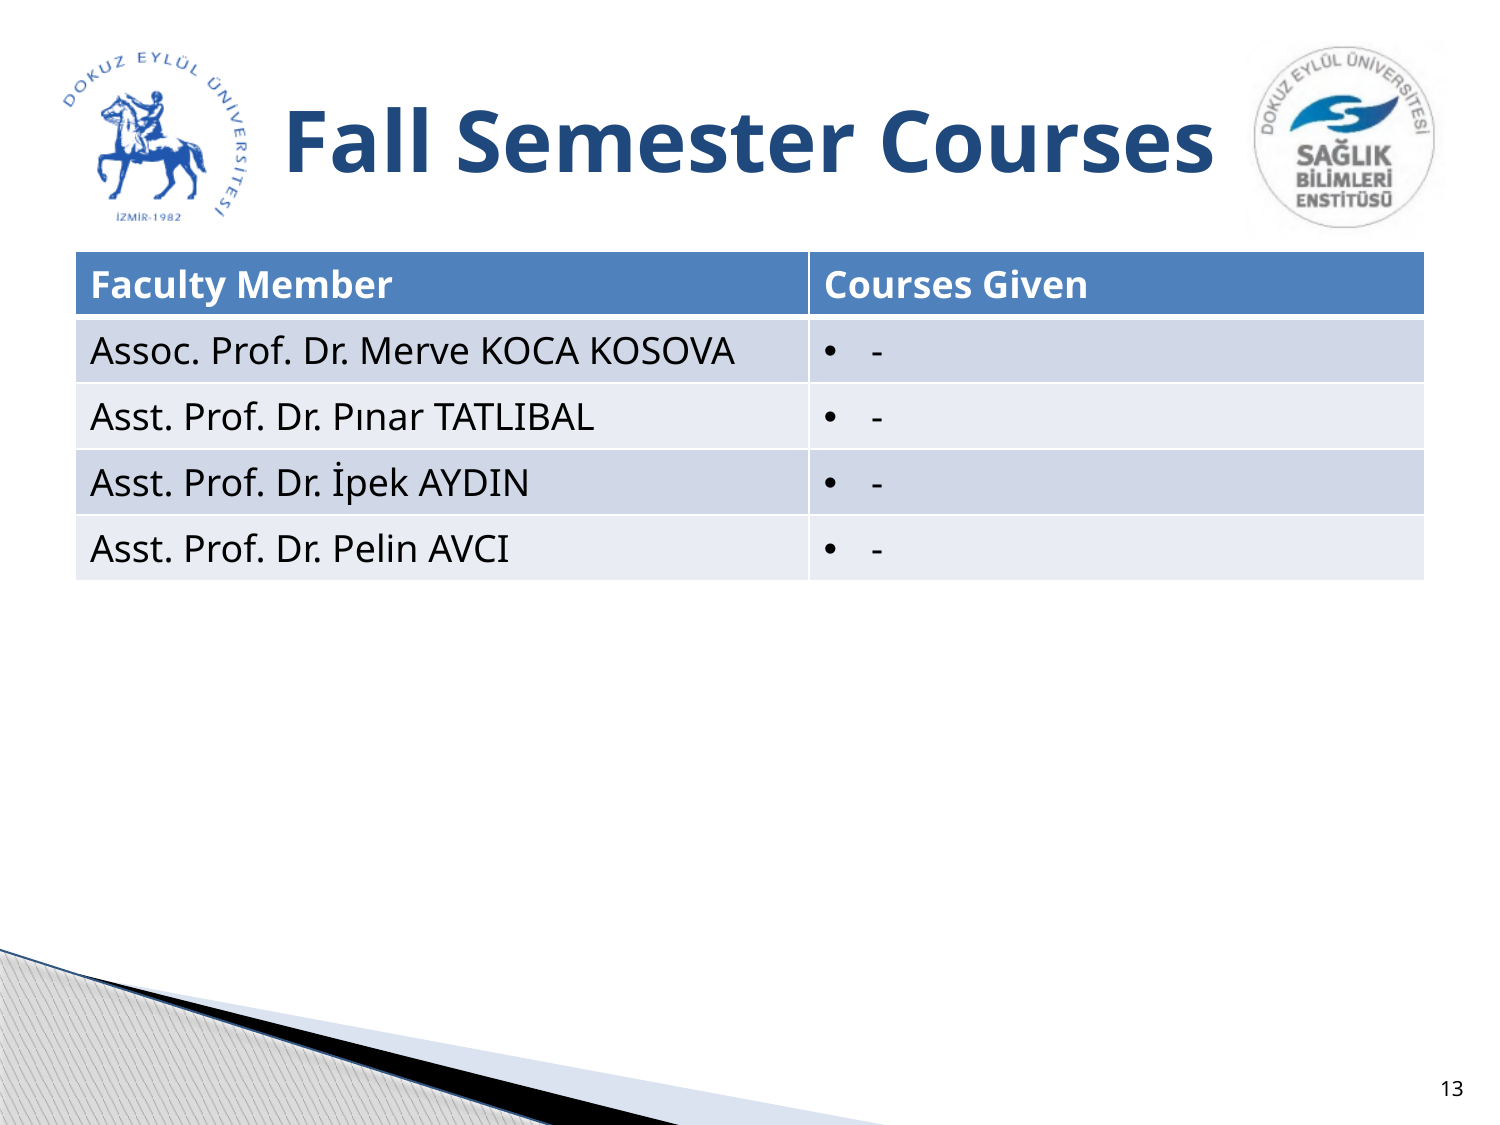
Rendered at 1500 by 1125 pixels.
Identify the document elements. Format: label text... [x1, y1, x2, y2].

picture [40, 18, 258, 246]
picture [1245, 40, 1448, 240]
table_cell - [810, 516, 1424, 580]
table_header Courses Given [810, 252, 1424, 314]
table_cell - [810, 450, 1424, 514]
table_cell Asst. Prof. Dr. İpek AYDIN [76, 450, 808, 514]
slide_number 13 [1418, 1051, 1479, 1112]
table_cell Asst. Prof. Dr. Pınar TATLIBAL [76, 384, 808, 448]
table_cell Assoc. Prof. Dr. Merve KOCA KOSOVA [76, 320, 808, 382]
table_cell - [810, 384, 1424, 448]
title Fall Semester Courses [263, 45, 1241, 233]
table_cell Asst. Prof. Dr. Pelin AVCI [76, 516, 808, 580]
table_cell - [810, 320, 1424, 382]
table_header Faculty Member [76, 252, 808, 314]
